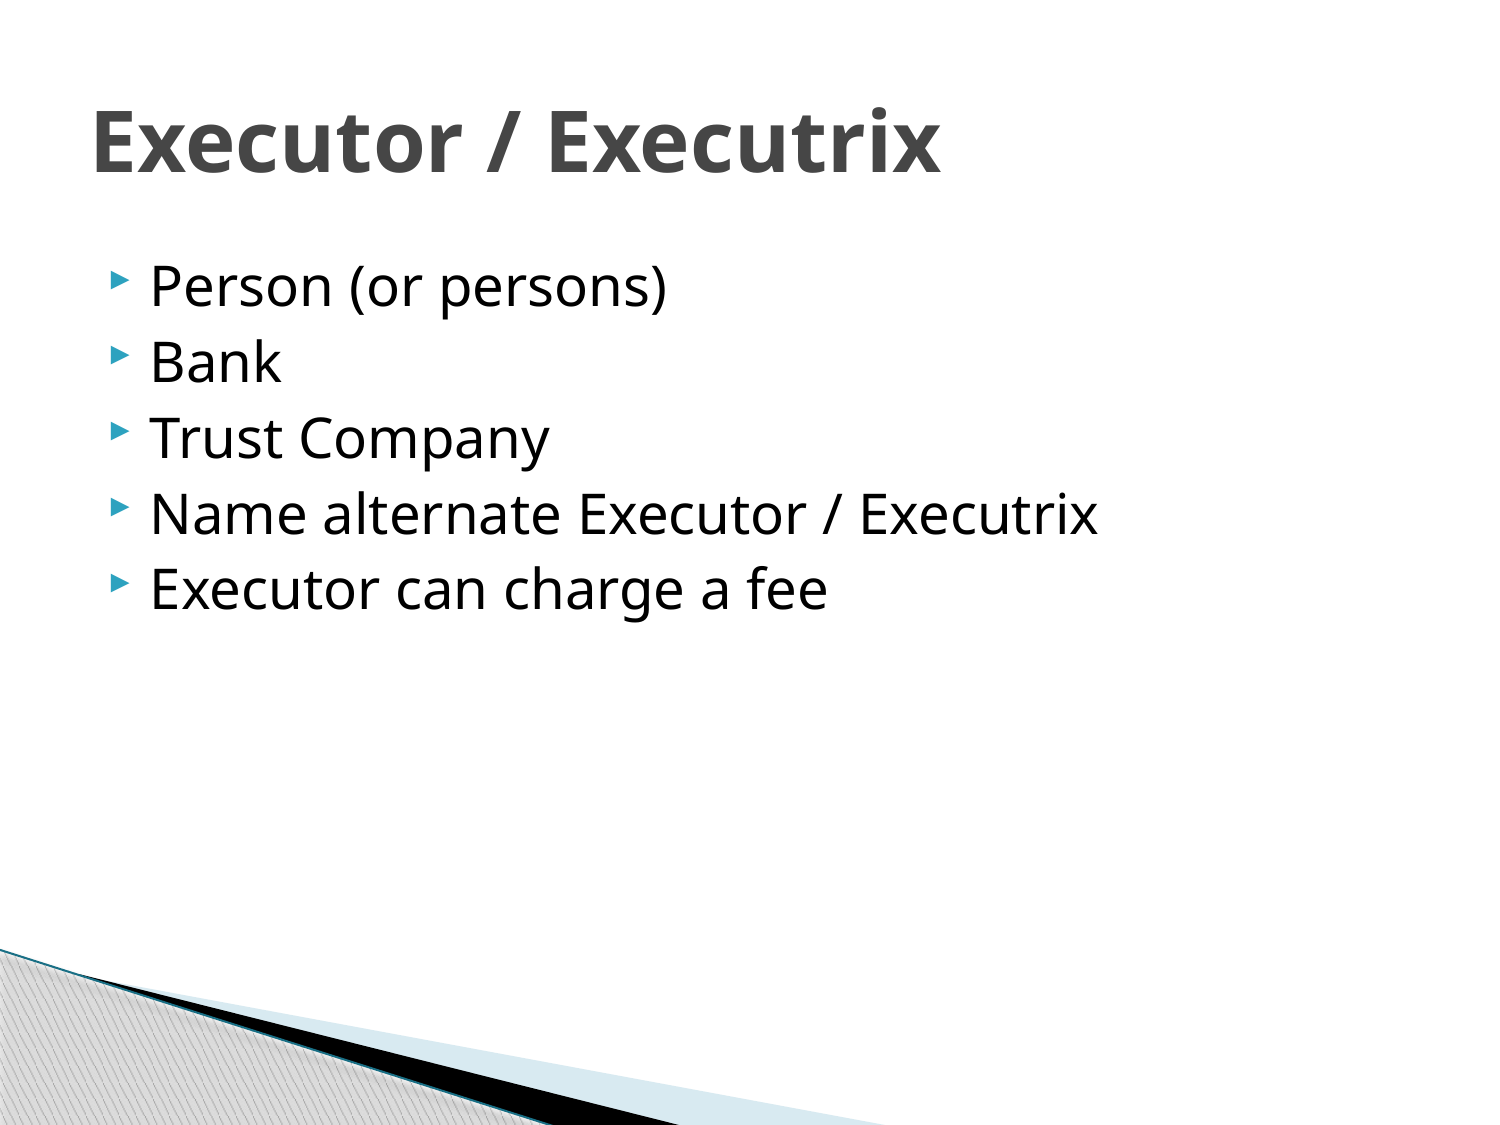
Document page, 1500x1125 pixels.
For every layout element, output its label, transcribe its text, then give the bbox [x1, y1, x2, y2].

title Executor / Executrix [75, 45, 1425, 233]
list Person (or persons) Bank Trust Company Name alternate Executor / Executrix Executor can charge a fee [75, 243, 1425, 986]
